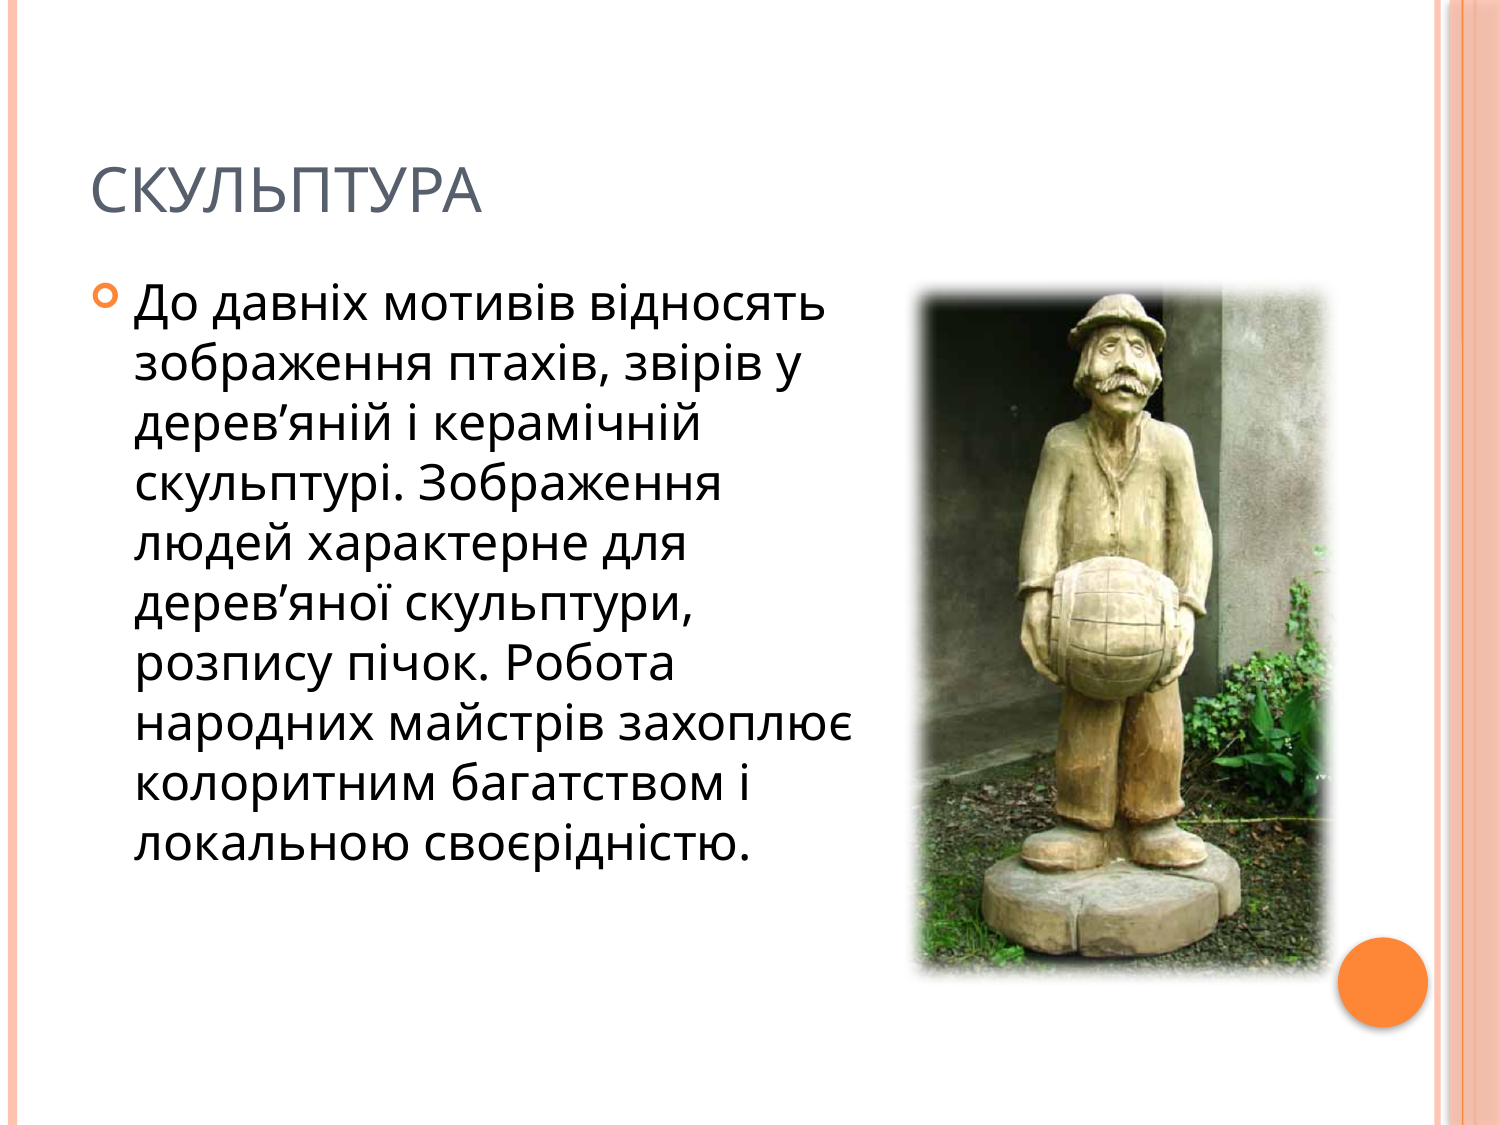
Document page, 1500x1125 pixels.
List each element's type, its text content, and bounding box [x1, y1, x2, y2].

picture [903, 277, 1342, 987]
title Скульптура [75, 45, 1300, 233]
list До давніх мотивів відносять зображення птахів, звірів у дерев’яній і керамічній скульптурі. Зображення людей характерне для дерев’яної скульптури, розпису пічок. Робота народних майстрів захоплює колоритним багатством і локальною своєрідністю. [75, 262, 880, 1062]
